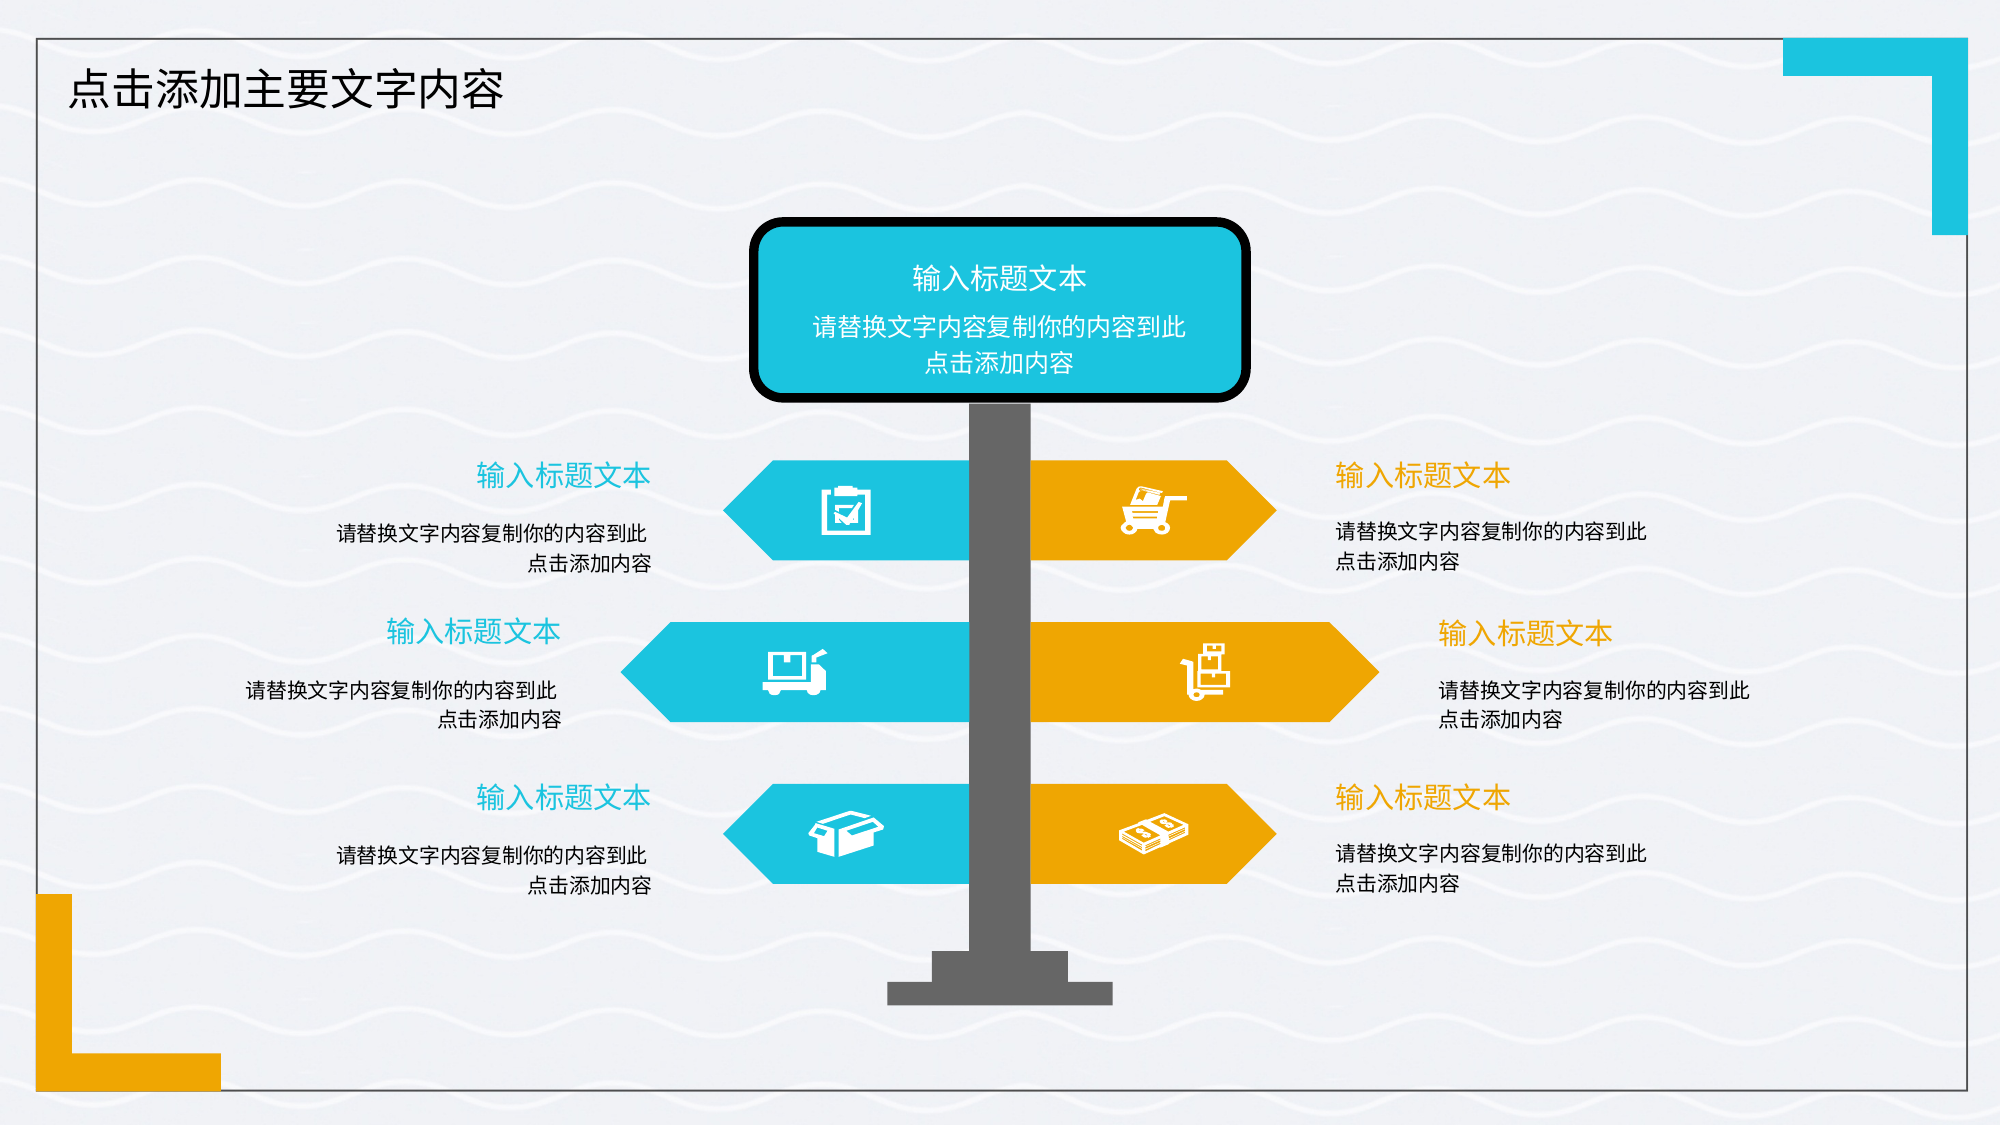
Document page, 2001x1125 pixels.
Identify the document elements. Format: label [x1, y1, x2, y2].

text_box [325, 449, 724, 592]
text_box [325, 770, 724, 914]
text_box [1379, 607, 1858, 748]
picture [0, 0, 2000, 1125]
text_box [243, 605, 621, 748]
text_box [1276, 770, 1755, 912]
text_box [1276, 449, 1755, 590]
text_box [620, 221, 1380, 1006]
